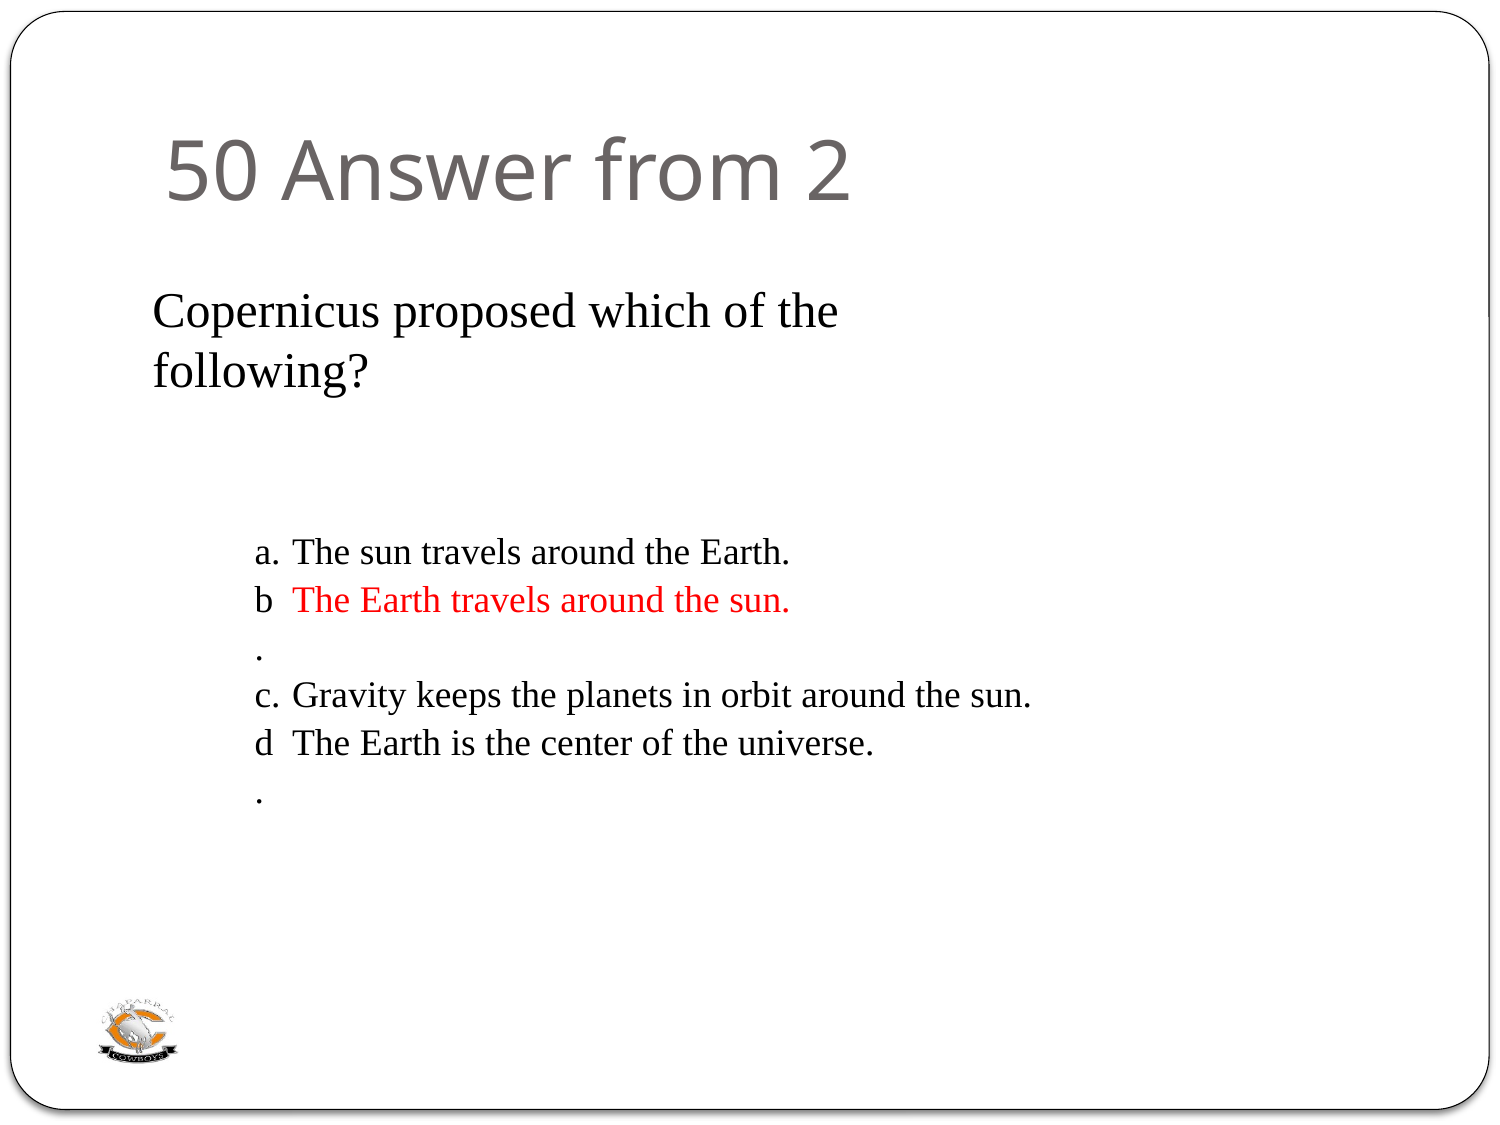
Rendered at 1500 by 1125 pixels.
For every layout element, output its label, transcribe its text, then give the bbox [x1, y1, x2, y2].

table_cell Gravity keeps the planets in orbit around the sun. [287, 668, 1131, 716]
table_cell The Earth travels around the sun. [287, 573, 1131, 668]
picture [96, 980, 179, 1083]
table_cell b. [250, 573, 287, 668]
title 50 Answer from 2 [150, 45, 1425, 233]
table_cell c. [250, 668, 287, 716]
table_header a. [250, 525, 287, 573]
table_cell d. [250, 716, 287, 812]
table_cell The Earth is the center of the universe. [287, 716, 1131, 812]
table_header The sun travels around the Earth. [287, 525, 1131, 573]
text_box Copernicus proposed which of the following? [137, 270, 1075, 405]
